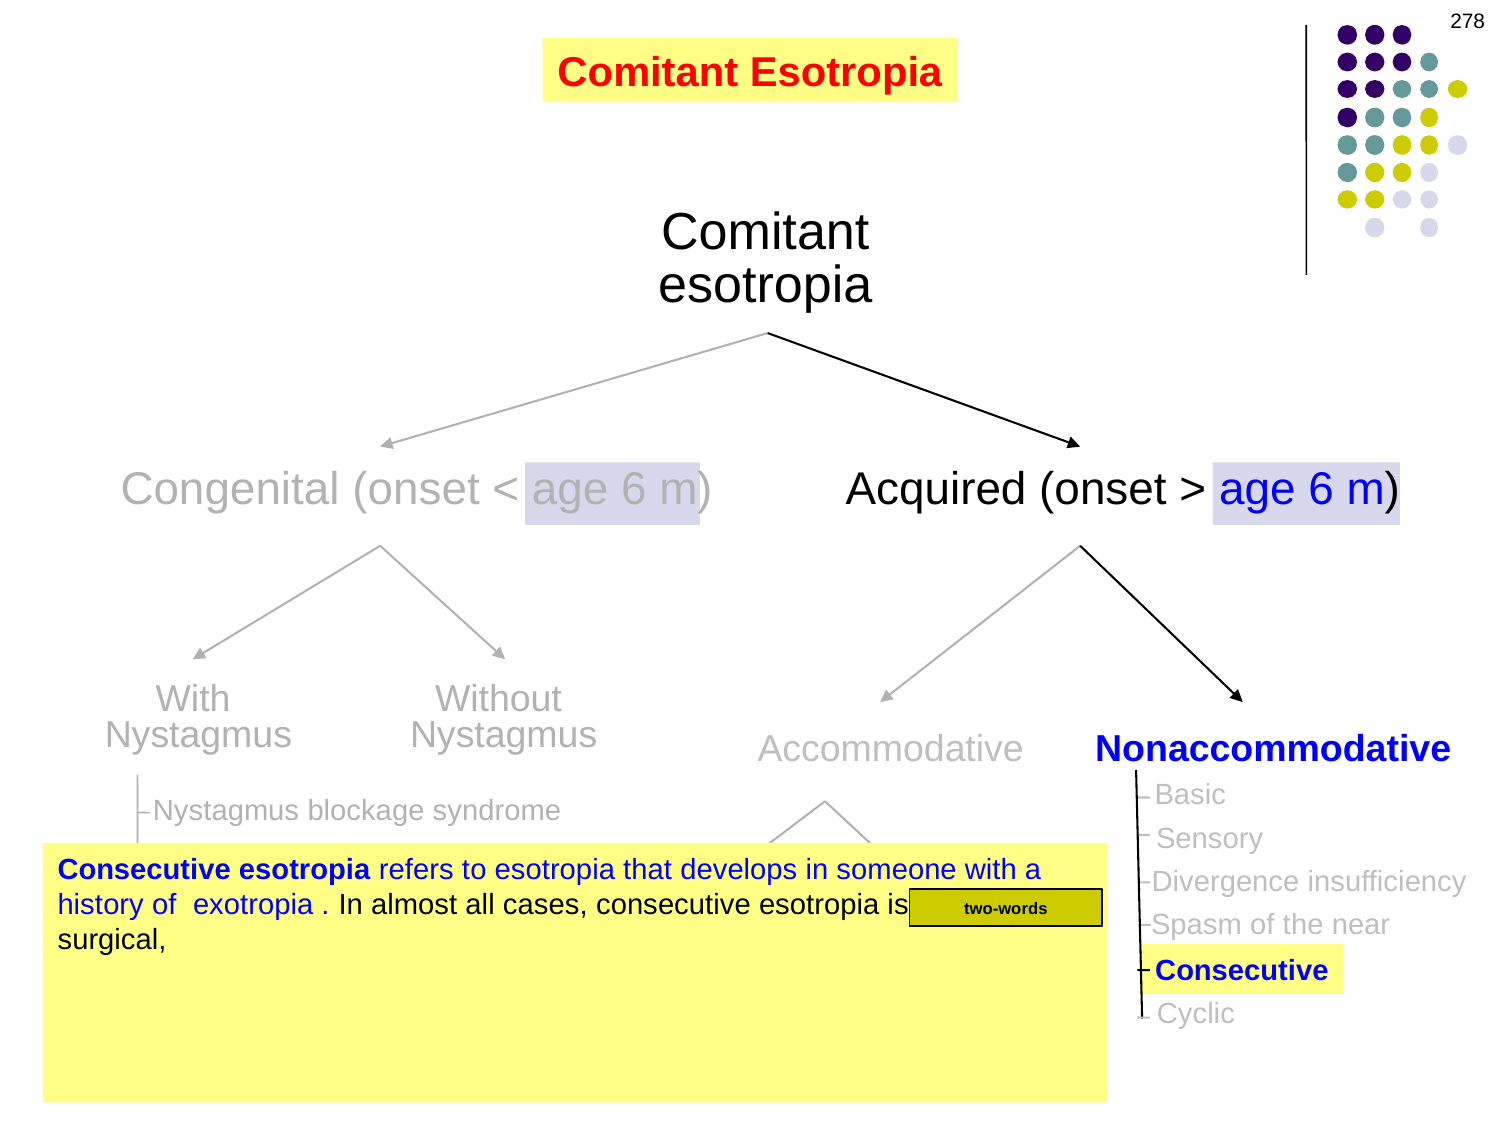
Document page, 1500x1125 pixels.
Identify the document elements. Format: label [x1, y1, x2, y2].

text_box [1080, 716, 1483, 1038]
text_box [105, 451, 729, 525]
text_box [880, 545, 1243, 703]
text_box [89, 674, 307, 762]
text_box [192, 545, 506, 660]
text_box [643, 199, 888, 321]
text_box [742, 716, 1040, 776]
slide_number [1149, 0, 1500, 75]
text_box [42, 774, 1108, 1103]
text_box [830, 451, 1415, 525]
text_box [395, 674, 613, 762]
text_box [542, 37, 958, 103]
text_box [380, 332, 1081, 450]
